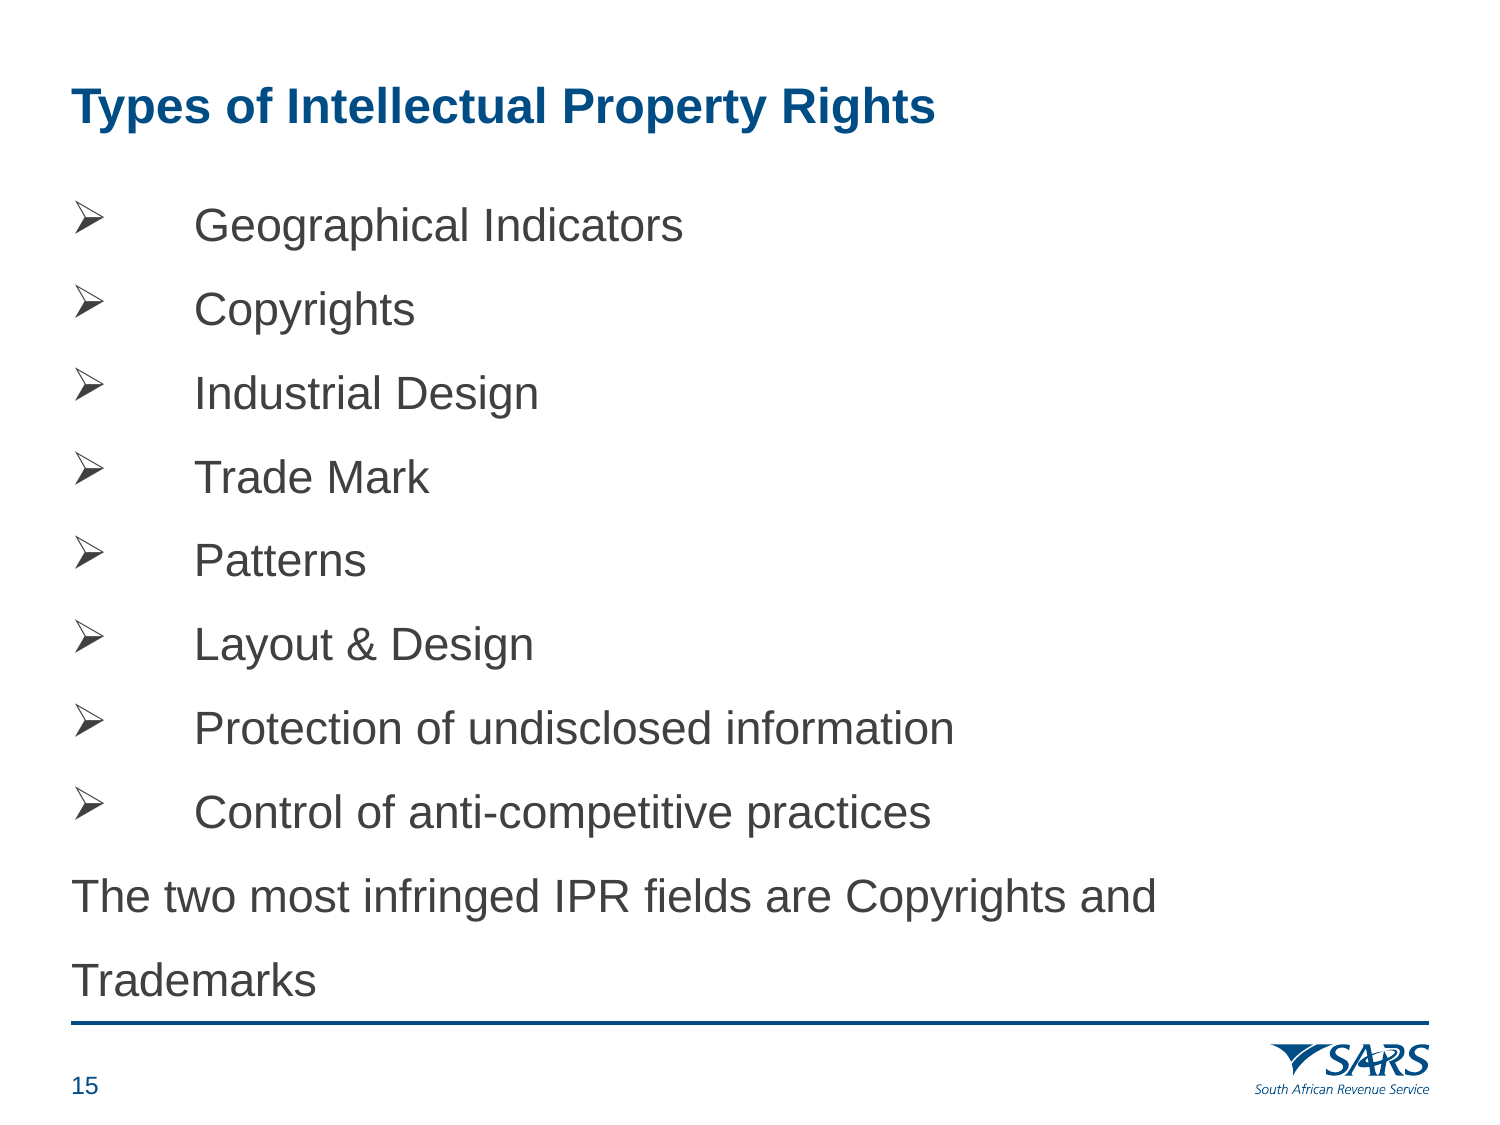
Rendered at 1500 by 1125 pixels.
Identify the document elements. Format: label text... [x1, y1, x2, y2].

slide_number 14 [56, 1054, 394, 1115]
list Geographical Indicators Copyrights Industrial Design Trade Mark Patterns Layout & Design Protection of undisclosed information Control of anti-competitive practices The two most infringed IPR fields are Copyrights and Trademarks [55, 159, 1430, 1021]
title Types of Intellectual Property Rights [56, 72, 1350, 159]
